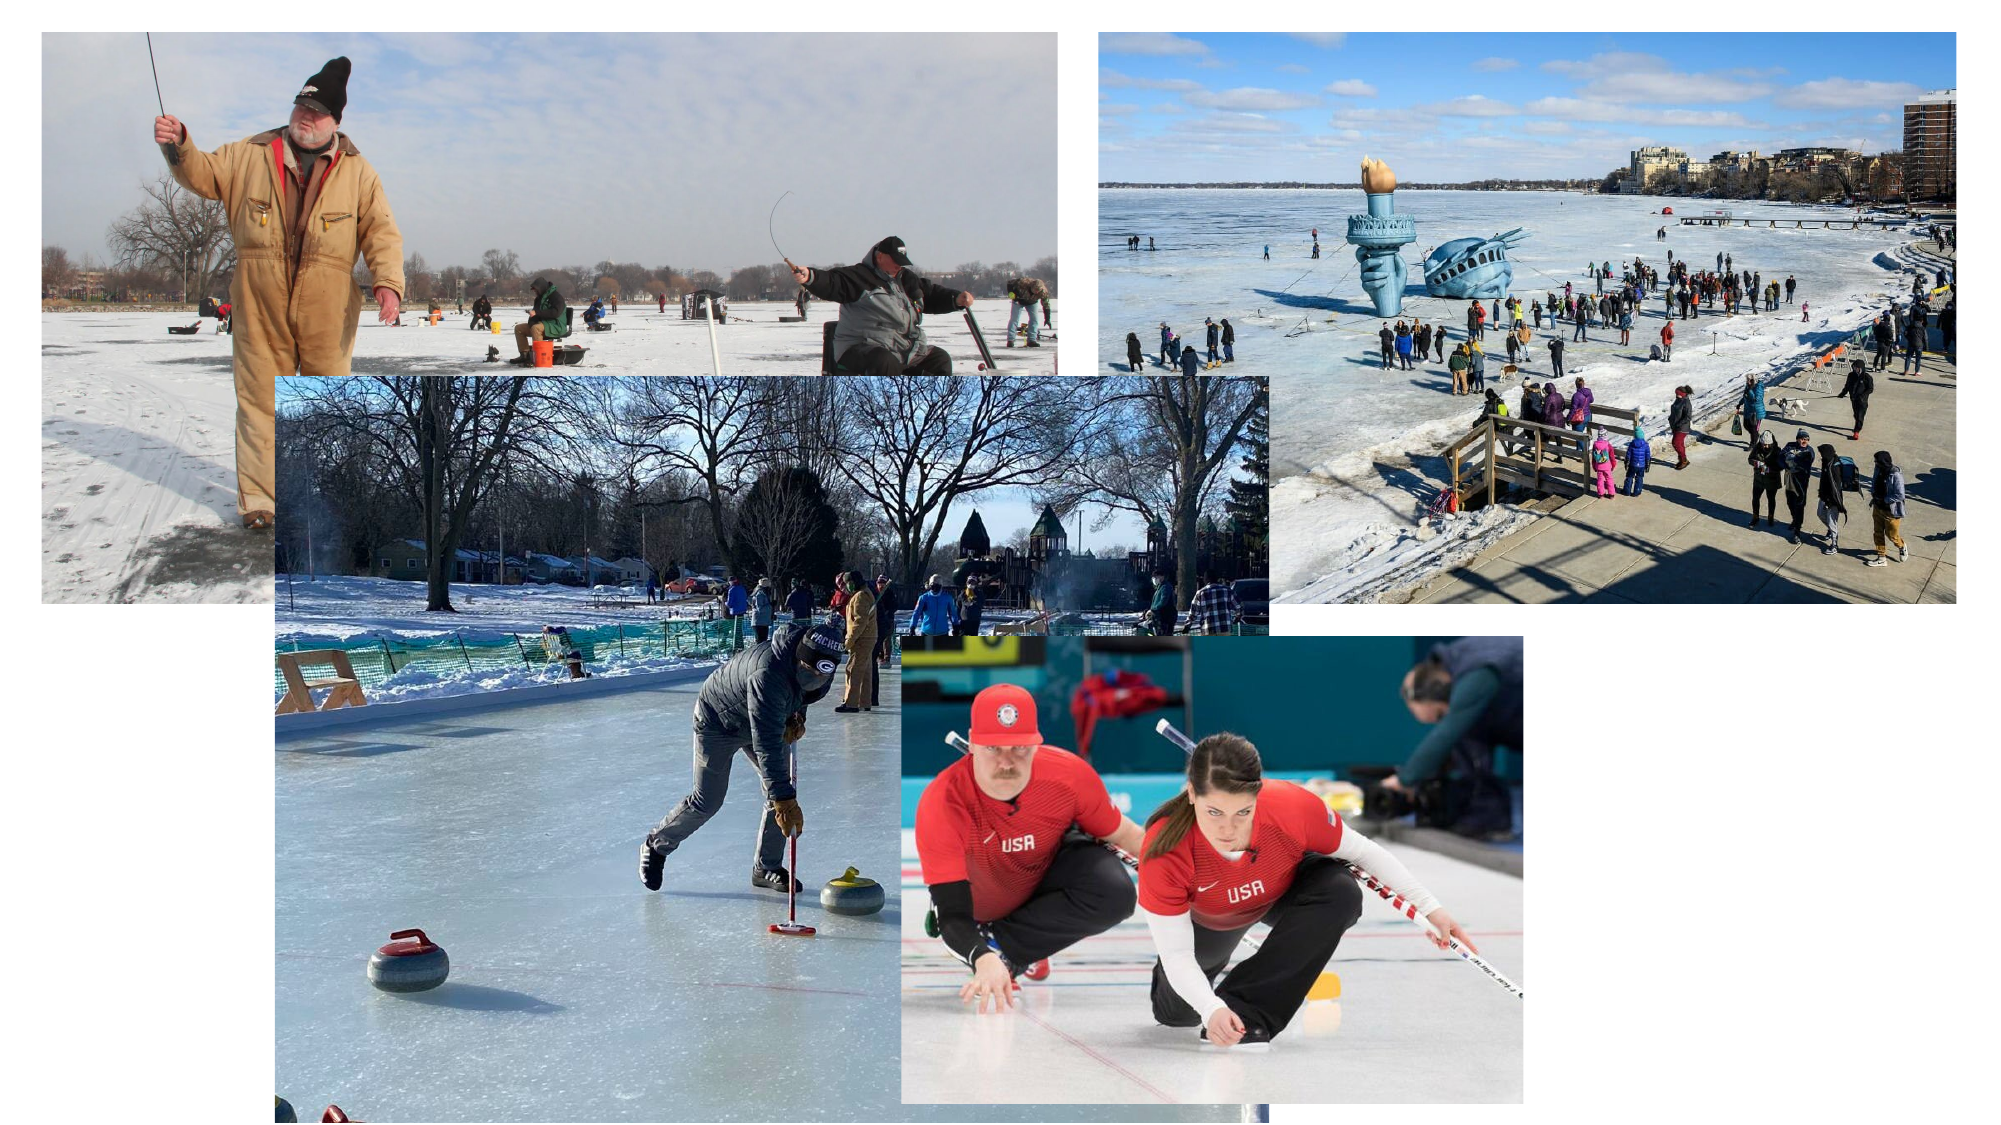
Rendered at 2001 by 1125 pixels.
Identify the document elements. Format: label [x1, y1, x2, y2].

text_box [1098, 32, 1957, 604]
text_box [274, 376, 1270, 1123]
text_box [901, 636, 1524, 1104]
text_box [41, 32, 1058, 604]
